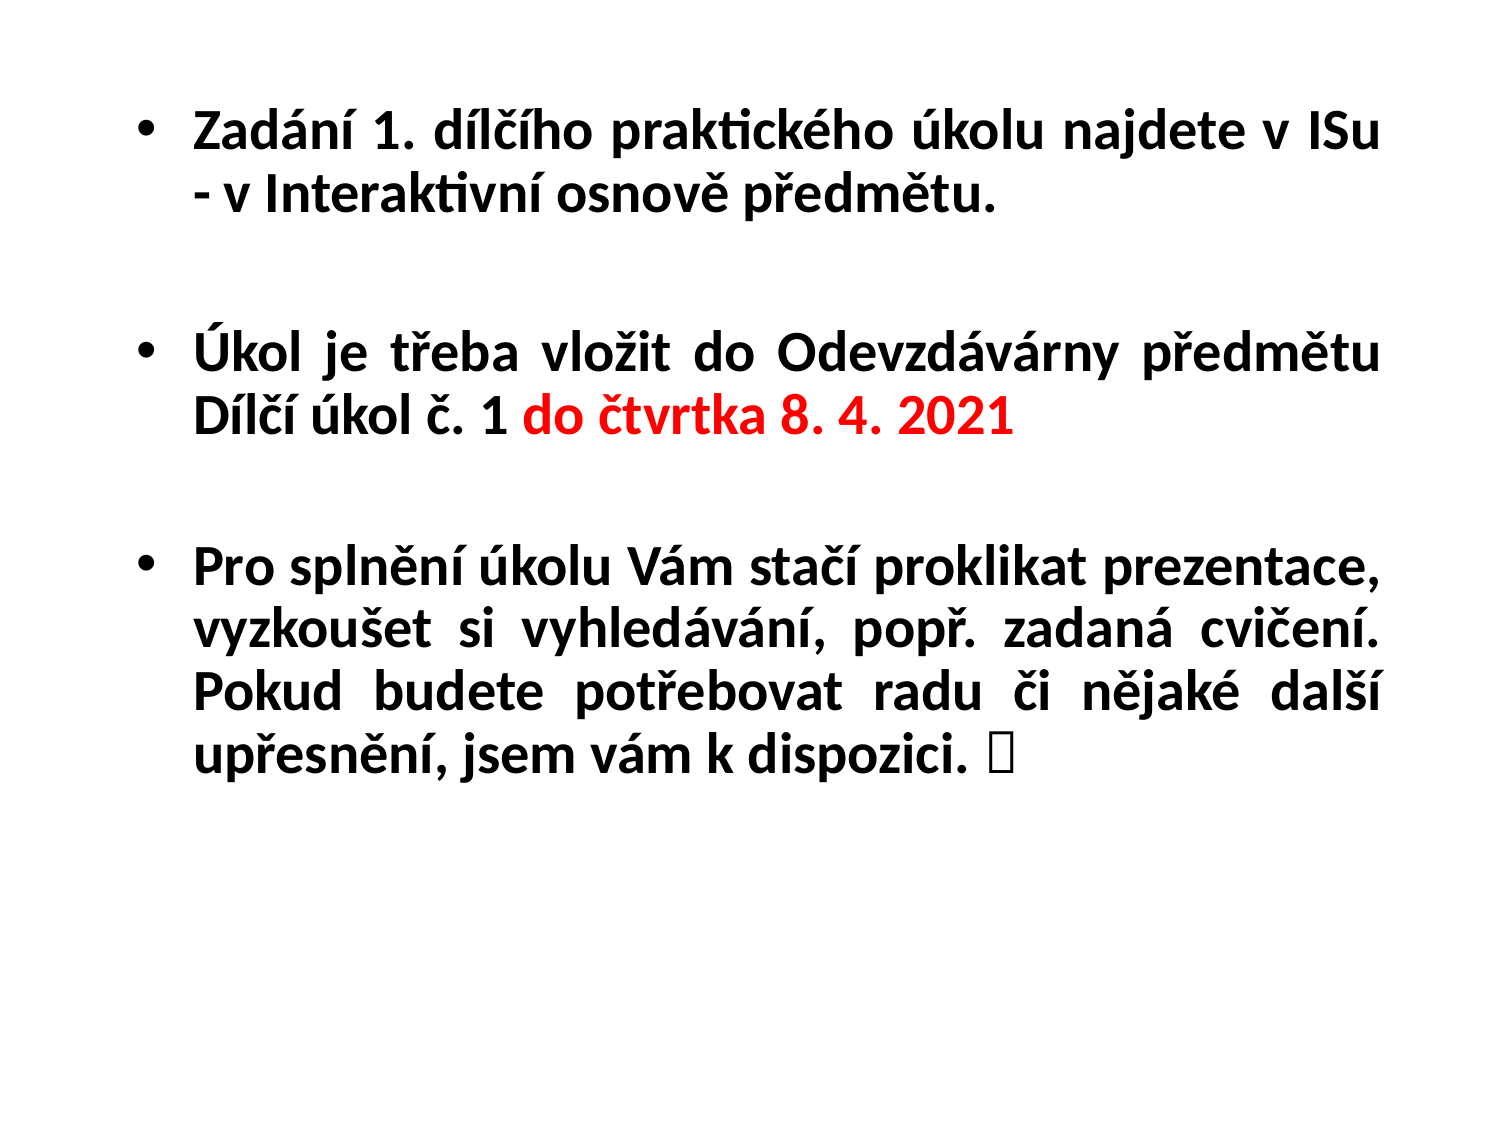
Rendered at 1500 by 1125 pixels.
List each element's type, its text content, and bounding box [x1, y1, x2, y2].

list Zadání 1. dílčího praktického úkolu najdete v ISu - v Interaktivní osnově předmětu. Úkol je třeba vložit do Odevzdávárny předmětu Dílčí úkol č. 1 do čtvrtka 8. 4. 2021 Pro splnění úkolu Vám stačí proklikat prezentace, vyzkoušet si vyhledávání, popř. zadaná cvičení. Pokud budete potřebovat radu či nějaké další upřesnění, jsem vám k dispozici.  [103, 92, 1397, 1014]
